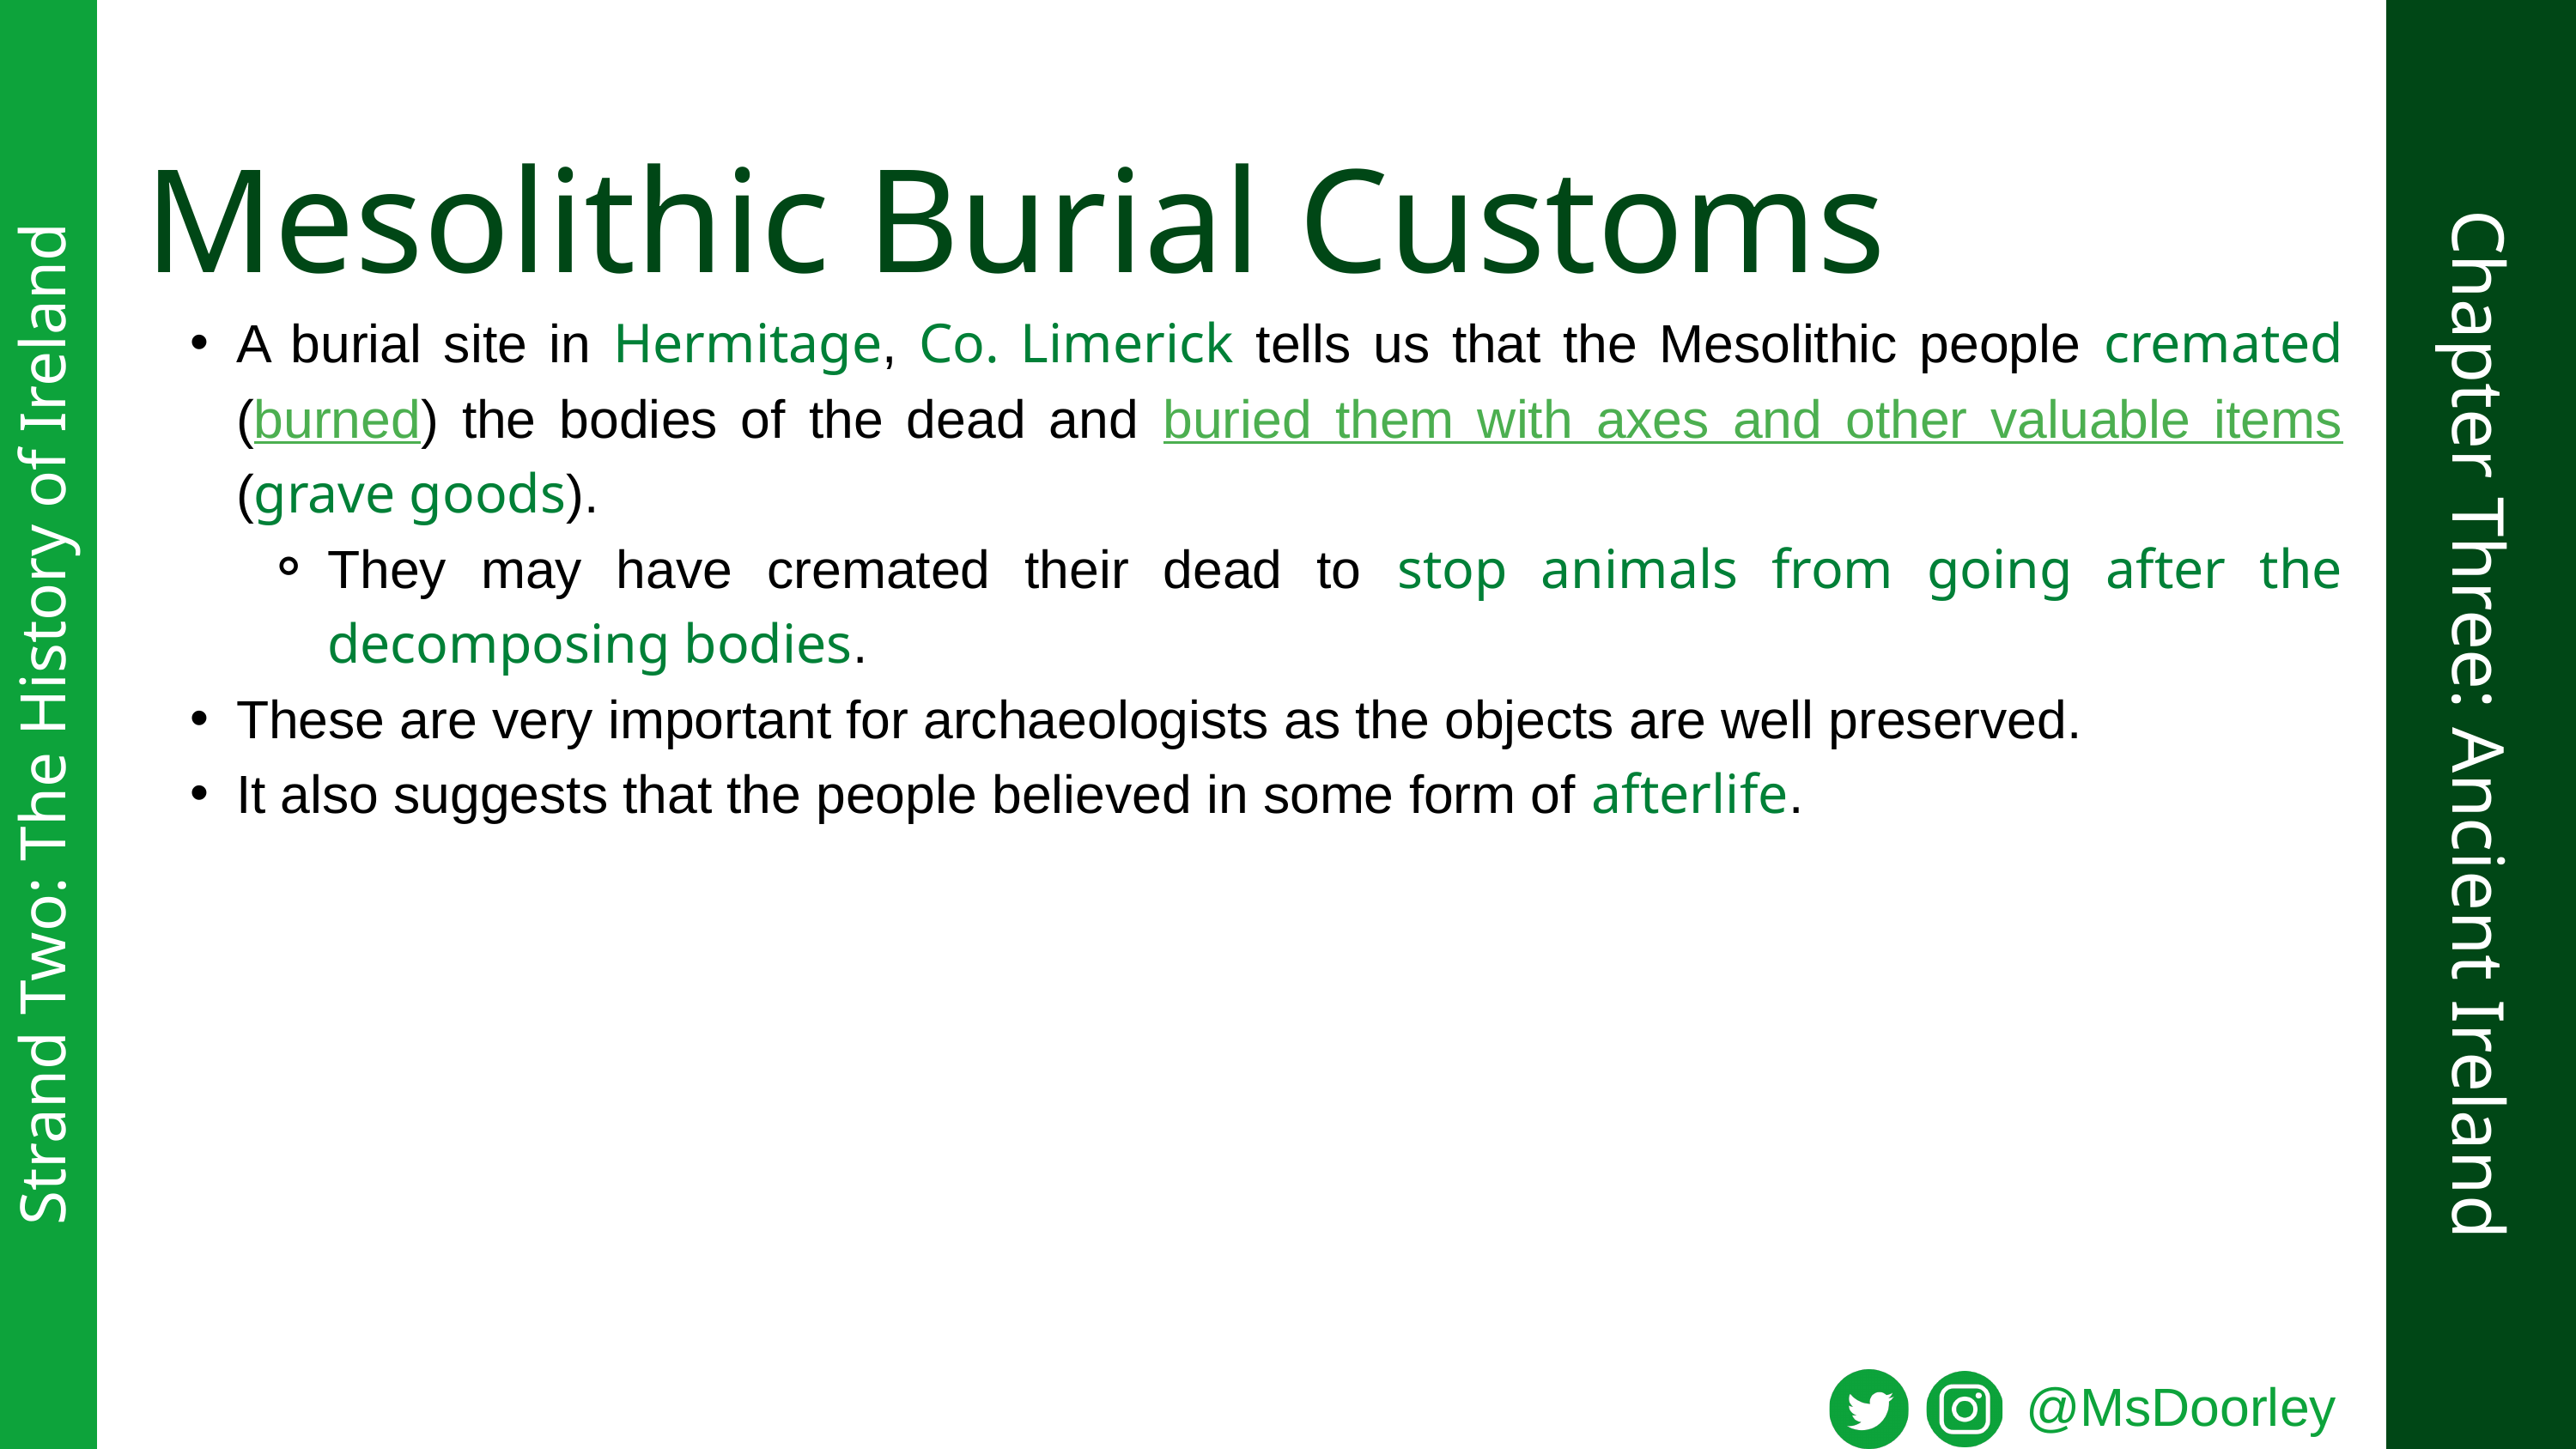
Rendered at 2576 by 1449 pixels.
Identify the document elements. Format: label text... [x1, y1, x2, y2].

text_box A burial site in Hermitage, Co. Limerick tells us that the Mesolithic people cremated (burned) the bodies of the dead and buried them with axes and other valuable items (grave goods). They may have cremated their dead to stop animals from going after the decomposing bodies. These are very important for archaeologists as the objects are well preserved. It also suggests that the people believed in some form of afterlife. [144, 298, 2344, 825]
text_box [1829, 1369, 2386, 1449]
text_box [2385, 0, 2576, 1449]
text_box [0, 0, 97, 1449]
text_box Mesolithic Burial Customs [144, 100, 2344, 298]
